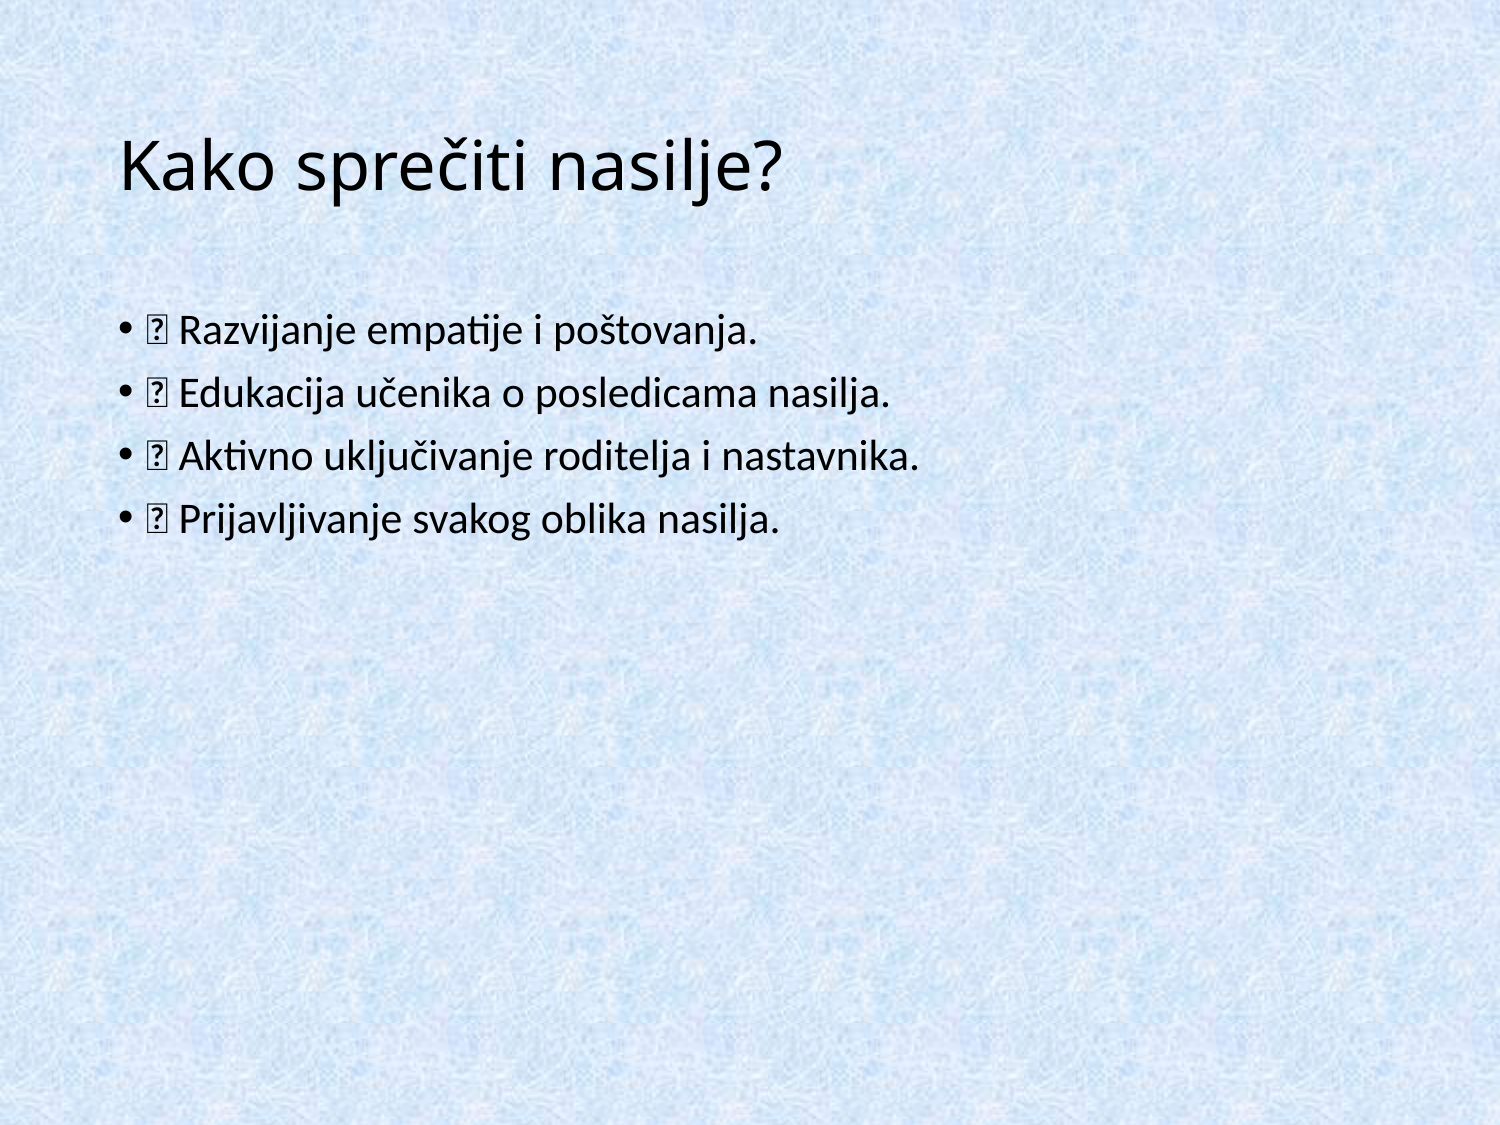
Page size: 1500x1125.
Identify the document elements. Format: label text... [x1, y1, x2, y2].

title Kako sprečiti nasilje? [103, 59, 1397, 278]
list ✅ Razvijanje empatije i poštovanja. ✅ Edukacija učenika o posledicama nasilja. ✅ Aktivno uključivanje roditelja i nastavnika. ✅ Prijavljivanje svakog oblika nasilja. [103, 299, 1397, 1014]
picture [0, 0, 1500, 1125]
